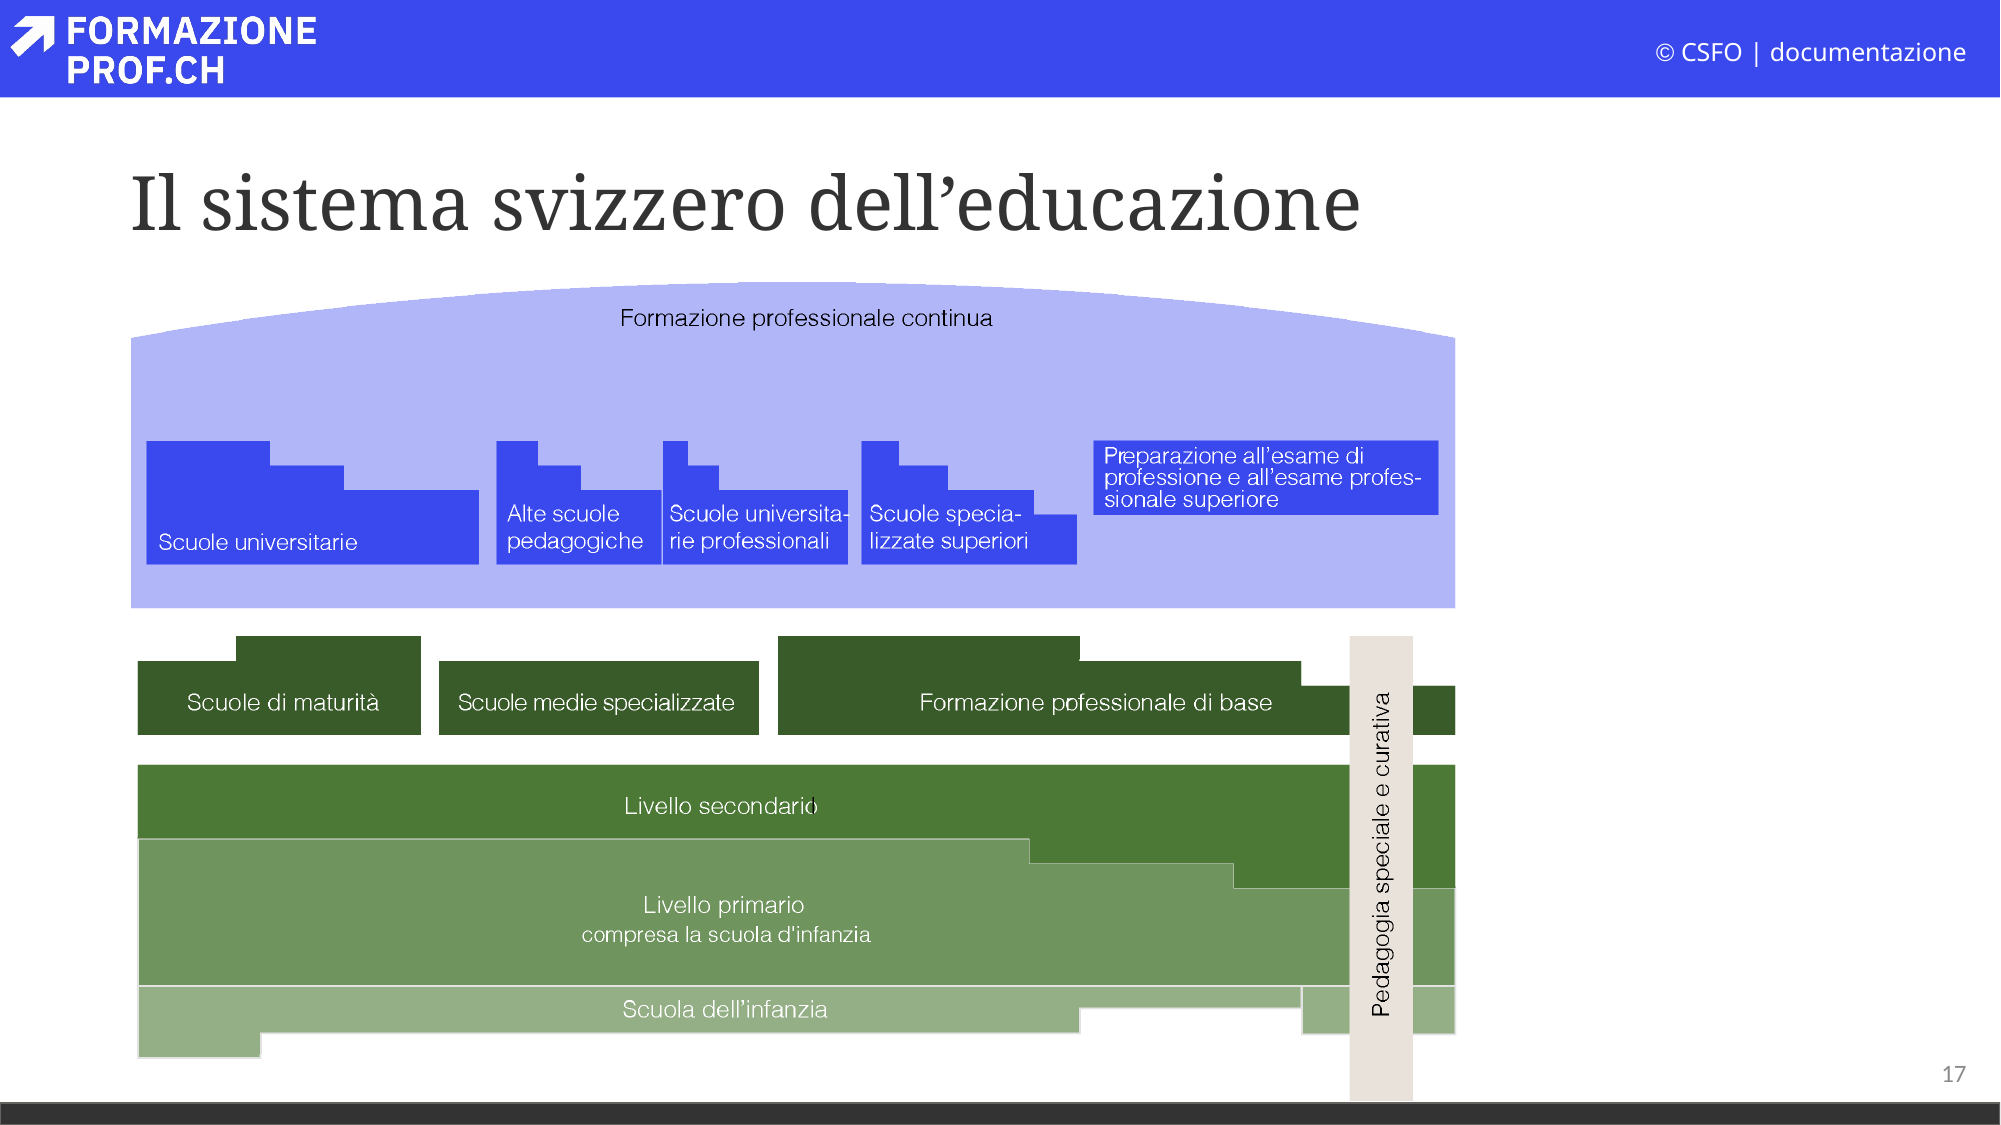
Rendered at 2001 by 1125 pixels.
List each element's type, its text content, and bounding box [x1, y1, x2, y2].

title Il sistema svizzero dell’educazione [115, 97, 1438, 316]
picture [10, 16, 317, 84]
slide_number 17 [1531, 1042, 1982, 1103]
picture [131, 282, 1457, 1101]
